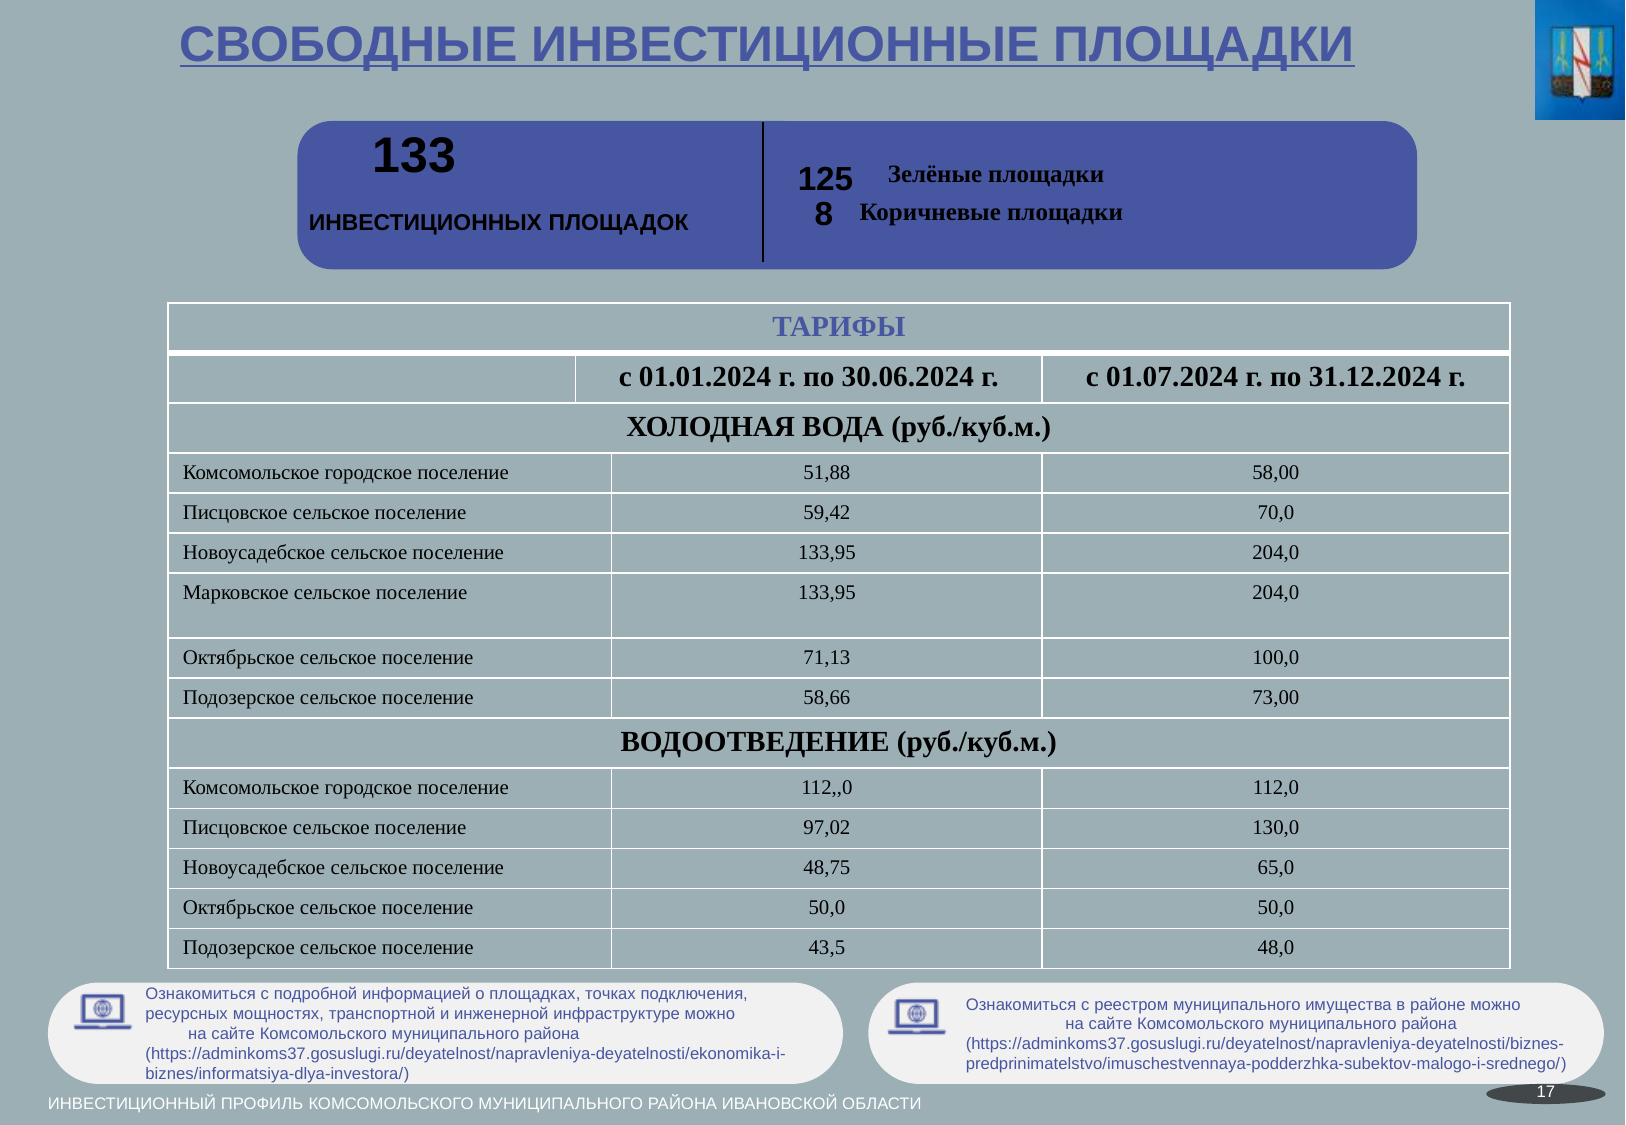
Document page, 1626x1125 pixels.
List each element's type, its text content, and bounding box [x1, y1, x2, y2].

text_box Ознакомиться с реестром муниципального имущества в районе можно на сайте Комсомольского муниципального района (https://adminkoms37.gosuslugi.ru/deyatelnost/napravleniya-deyatelnosti/biznes-predprinimatelstvo/imuschestvennaya-podderzhka-subektov-malogo-i-srednego/) [867, 981, 1605, 1085]
picture [887, 987, 947, 1047]
table_cell 100,0 [1043, 639, 1509, 677]
table_cell Октябрьское сельское поселение [169, 889, 611, 928]
table_cell 58,00 [1043, 454, 1509, 492]
table_cell 59,42 [612, 494, 1041, 532]
table_cell ВОДООТВЕДЕНИЕ (руб./куб.м.) [169, 719, 1509, 767]
table_cell 43,5 [612, 929, 1041, 968]
table_cell 65,0 [1043, 849, 1509, 888]
table_cell 50,0 [1043, 889, 1509, 928]
table_cell с 01.01.2024 г. по 30.06.2024 г. [576, 356, 1041, 402]
table_cell 133,95 [612, 574, 1041, 637]
table_cell с 01.07.2024 г. по 31.12.2024 г. [1043, 356, 1509, 402]
table_cell 130,0 [1043, 809, 1509, 848]
table_cell Комсомольское городское поселение [169, 769, 611, 808]
table_cell 112,0 [1043, 769, 1509, 808]
text_box ИНВЕСТИЦИОННЫЙ ПРОФИЛЬ КОМСОМОЛЬСКОГО МУНИЦИПАЛЬНОГО РАЙОНА ИВАНОВСКОЙ ОБЛАСТИ [47, 1092, 1304, 1113]
picture [1535, 0, 1625, 120]
table_cell [169, 356, 575, 402]
table_cell Октябрьское сельское поселение [169, 639, 611, 677]
table_cell Подозерское сельское поселение [169, 679, 611, 717]
table_cell Новоусадебское сельское поселение [169, 849, 611, 888]
table_cell 112,,0 [612, 769, 1041, 808]
text_box СВОБОДНЫЕ ИНВЕСТИЦИОННЫЕ ПЛОЩАДКИ [16, 11, 1518, 72]
table_cell Писцовское сельское поселение [169, 809, 611, 848]
text_box Зелёные площадки [887, 130, 1377, 188]
table_cell 71,13 [612, 639, 1041, 677]
table_cell 50,0 [612, 889, 1041, 928]
table_cell 204,0 [1043, 574, 1509, 637]
table_cell 58,66 [612, 679, 1041, 717]
picture [73, 982, 133, 1042]
table_cell 97,02 [612, 809, 1041, 848]
slide_number 17 [1486, 1083, 1606, 1105]
text_box ИНВЕСТИЦИОННЫХ ПЛОЩАДОК [309, 207, 758, 235]
table_cell Марковское сельское поселение [169, 574, 611, 637]
text_box 8 [814, 192, 888, 233]
table_cell 48,75 [612, 849, 1041, 888]
text_box 133 [330, 122, 461, 183]
table_cell 133,95 [612, 534, 1041, 572]
table_cell 70,0 [1043, 494, 1509, 532]
table_cell ХОЛОДНАЯ ВОДА (руб./куб.м.) [169, 404, 1509, 452]
table_cell Подозерское сельское поселение [169, 929, 611, 968]
table_cell Писцовское сельское поселение [169, 494, 611, 532]
text_box Ознакомиться с подробной информацией о площадках, точках подключения, ресурсных мощностях, транспортной и инженерной инфраструктуре можно на сайте Комсомольского муниципального района (https://adminkoms37.gosuslugi.ru/deyatelnost/napravleniya-deyatelnosti/ekonomika-i-biznes/informatsiya-dlya-investora/) [46, 981, 844, 1085]
table_cell 51,88 [612, 454, 1041, 492]
text_box Коричневые площадки [859, 195, 1171, 226]
text_box [297, 120, 1418, 270]
table_cell Комсомольское городское поселение [169, 454, 611, 492]
table_cell Новоусадебское сельское поселение [169, 534, 611, 572]
table_cell 73,00 [1043, 679, 1509, 717]
table_header ТАРИФЫ [169, 304, 1509, 350]
table_cell 204,0 [1043, 534, 1509, 572]
table_cell 48,0 [1043, 929, 1509, 968]
text_box 125 [798, 117, 989, 198]
